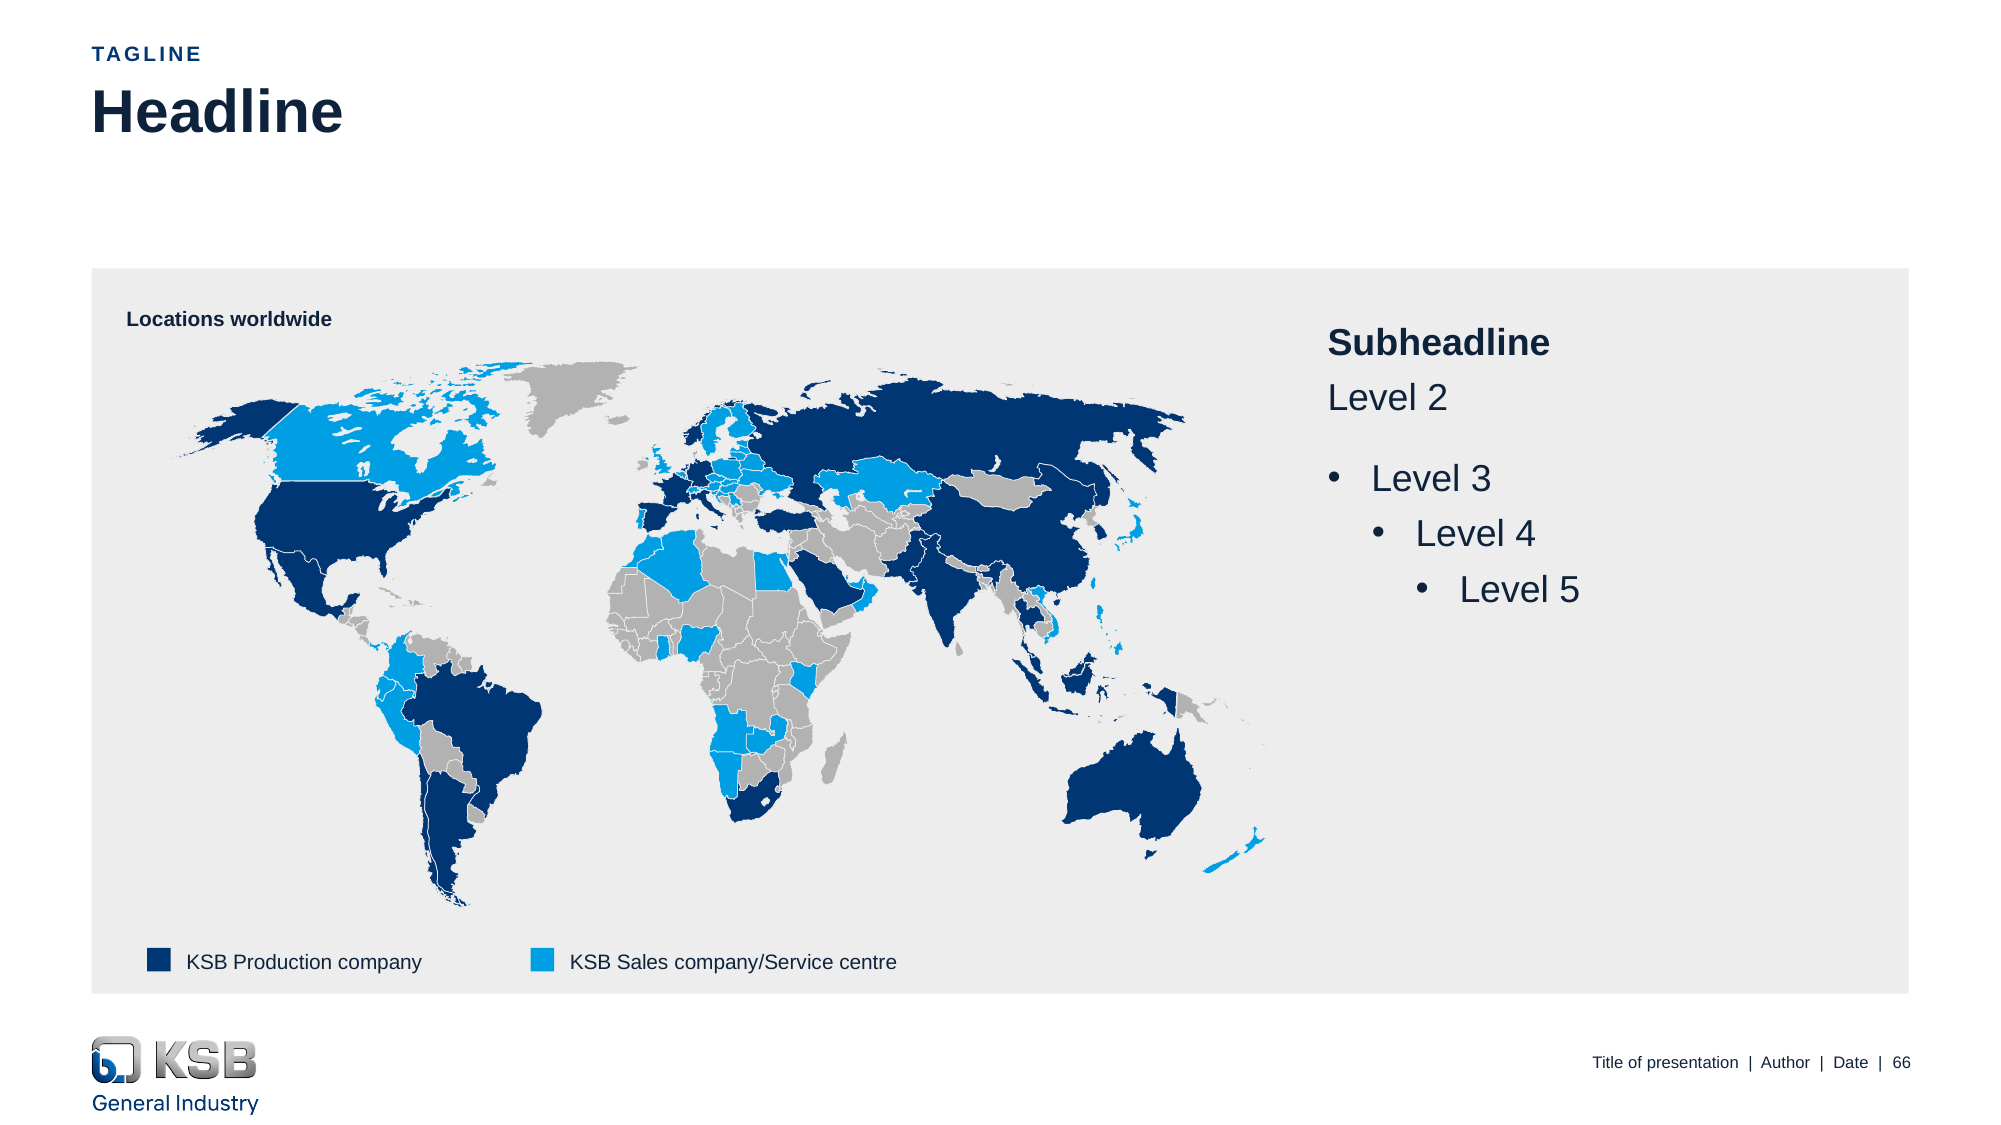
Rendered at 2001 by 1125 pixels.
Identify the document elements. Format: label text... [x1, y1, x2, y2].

title Headline [91, 72, 1907, 232]
list Subheadline Level 2 Level 3 Level 4 Level 5 [1327, 318, 1879, 968]
slide_number 66 [1892, 1045, 1930, 1078]
text_box KSB Sales company/Service centre [555, 941, 933, 982]
text_box KSB Production company [171, 941, 516, 982]
picture [81, 1022, 268, 1125]
list Tagline [91, 40, 1909, 64]
footer Title of presentation | Author | Date | [1017, 1045, 1883, 1078]
text_box [146, 946, 172, 973]
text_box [104, 360, 1292, 909]
text_box [529, 946, 556, 973]
text_box Locations worldwide [111, 297, 468, 338]
